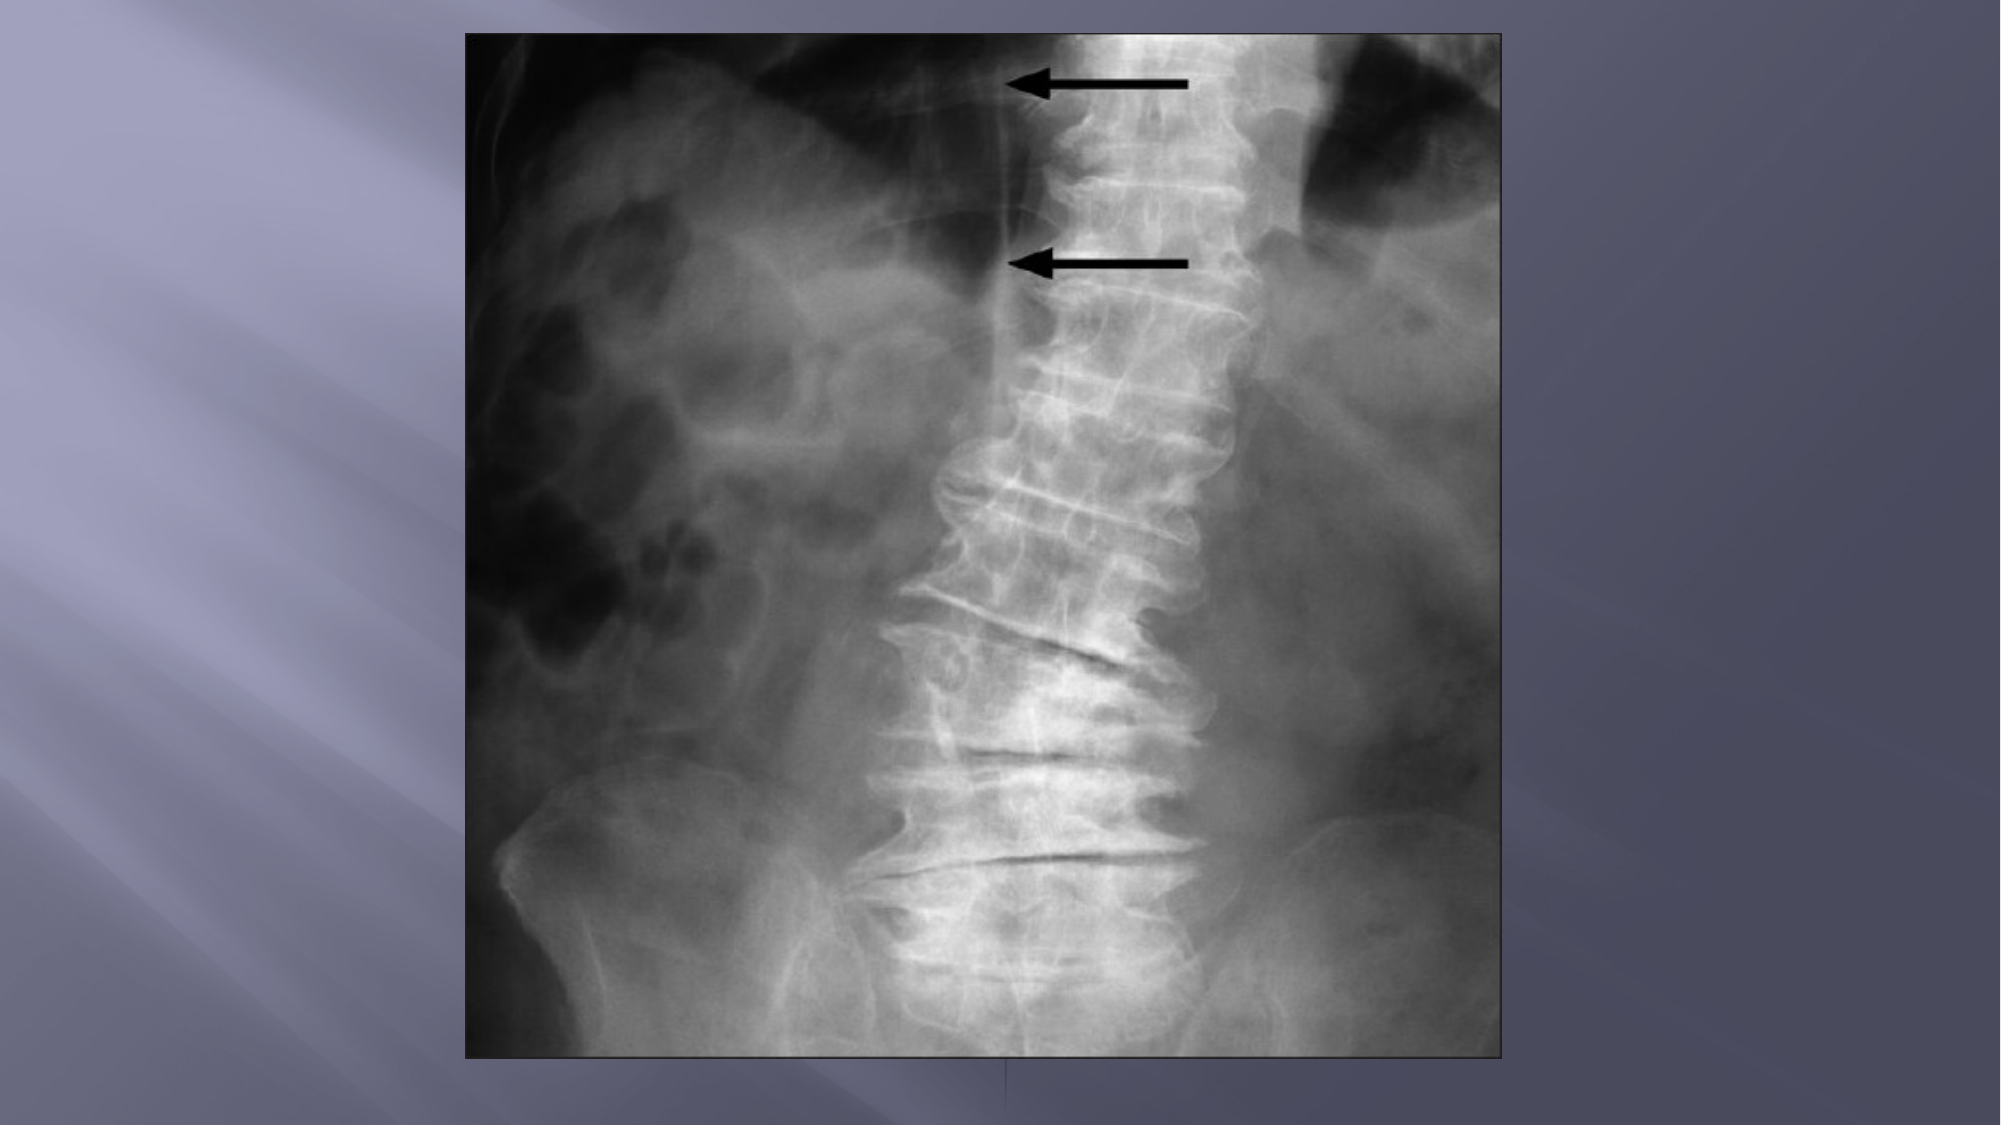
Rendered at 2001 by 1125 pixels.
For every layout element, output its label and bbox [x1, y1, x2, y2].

picture [465, 33, 1502, 1059]
